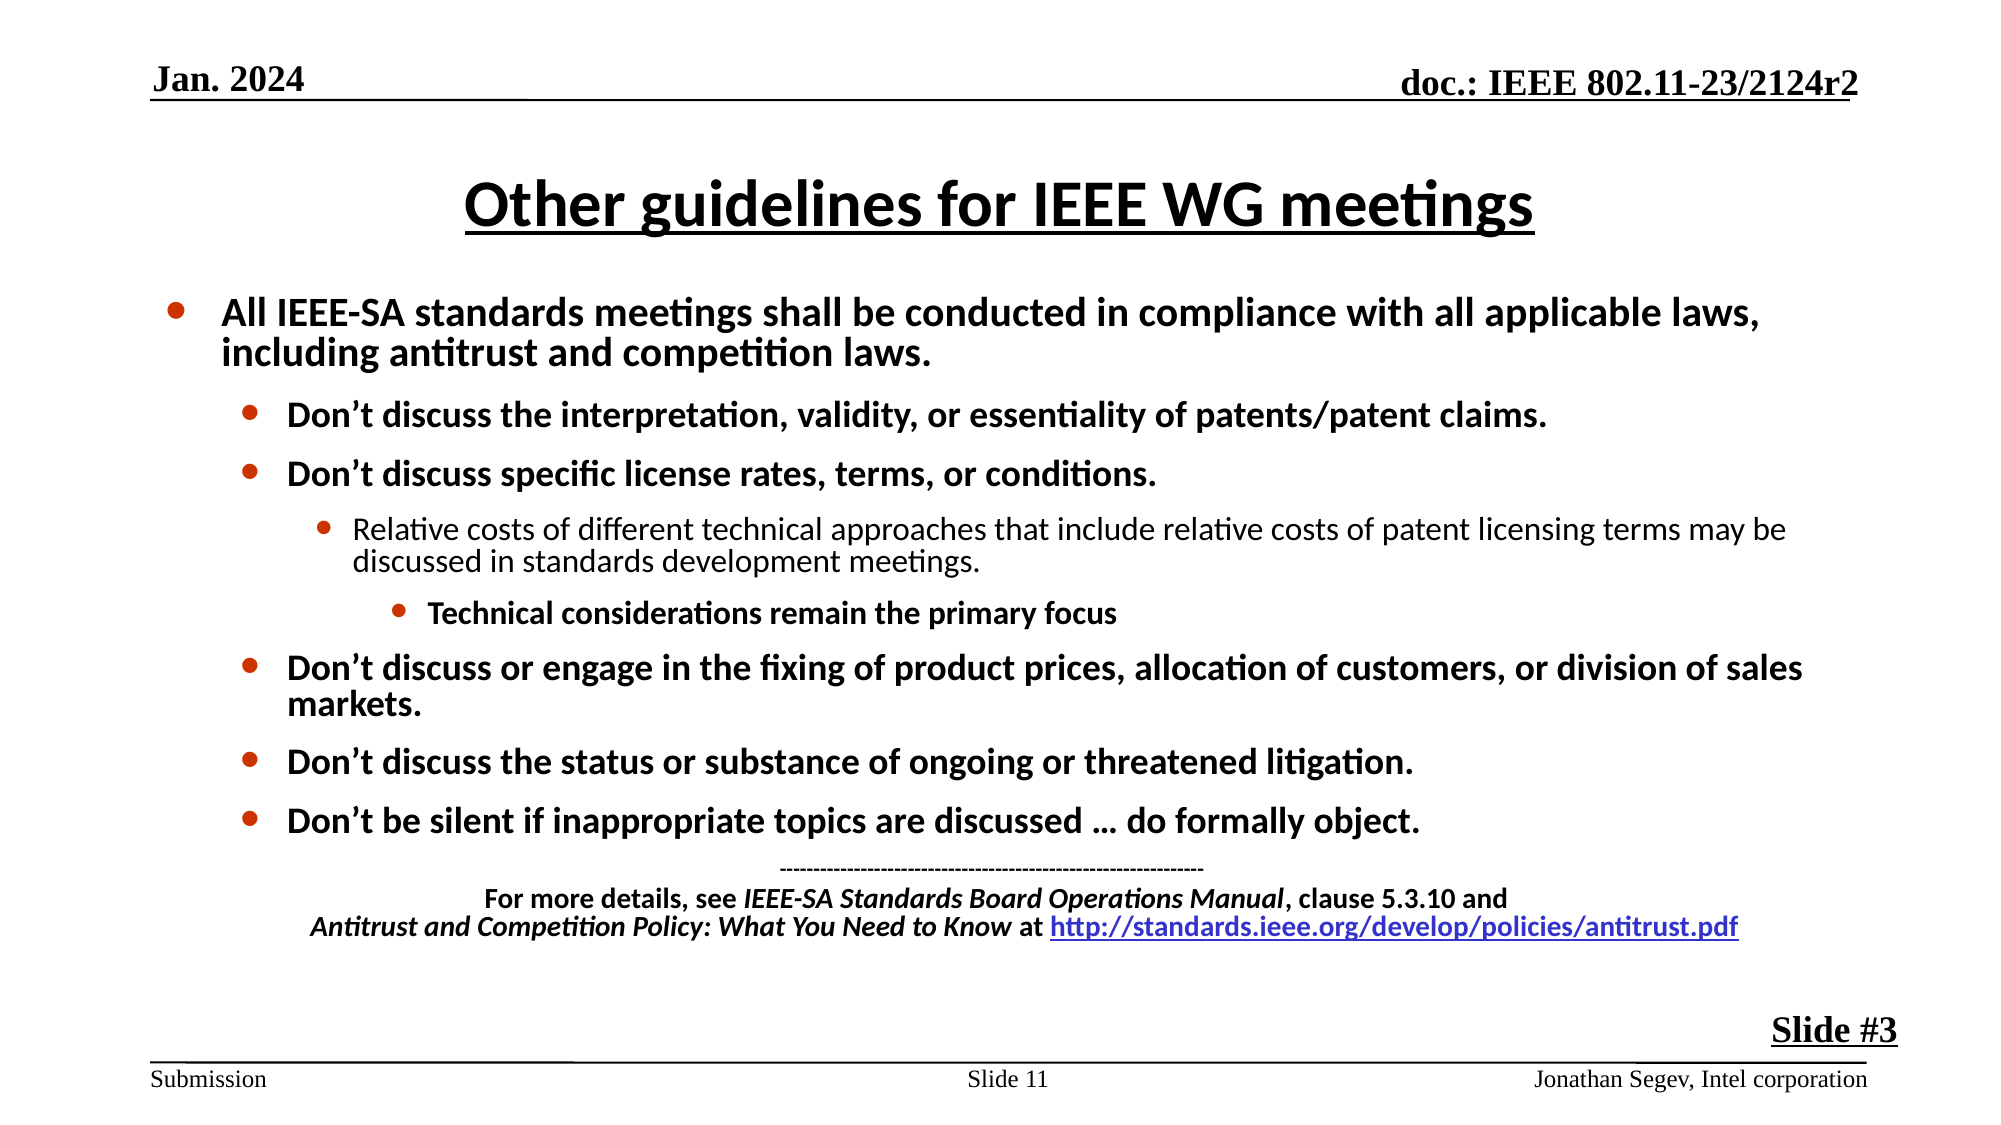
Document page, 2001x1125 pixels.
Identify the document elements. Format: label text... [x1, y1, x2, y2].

list All IEEE-SA standards meetings shall be conducted in compliance with all applicable laws, including antitrust and competition laws. Don’t discuss the interpretation, validity, or essentiality of patents/patent claims. Don’t discuss specific license rates, terms, or conditions. Relative costs of different technical approaches that include relative costs of patent licensing terms may be discussed in standards development meetings. Technical considerations remain the primary focus Don’t discuss or engage in the fixing of product prices, allocation of customers, or division of sales markets. Don’t discuss the status or substance of ongoing or threatened litigation. Don’t be silent if inappropriate topics are discussed … do formally object. --------------------------------------------------------------- For more details, see IEEE-SA Standards Board Operations Manual, clause 5.3.10 and Antitrust and Competition Policy: What You Need to Know at http://standards.ieee.org/develop/policies/antitrust.pdf [149, 286, 1850, 1000]
text_box Slide #3 [1756, 997, 1913, 1058]
slide_number Slide 11 [950, 1061, 1067, 1123]
footer Jonathan Segev, Intel corporation [1171, 1061, 1869, 1093]
title Other guidelines for IEEE WG meetings [149, 112, 1850, 286]
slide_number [152, 54, 563, 100]
